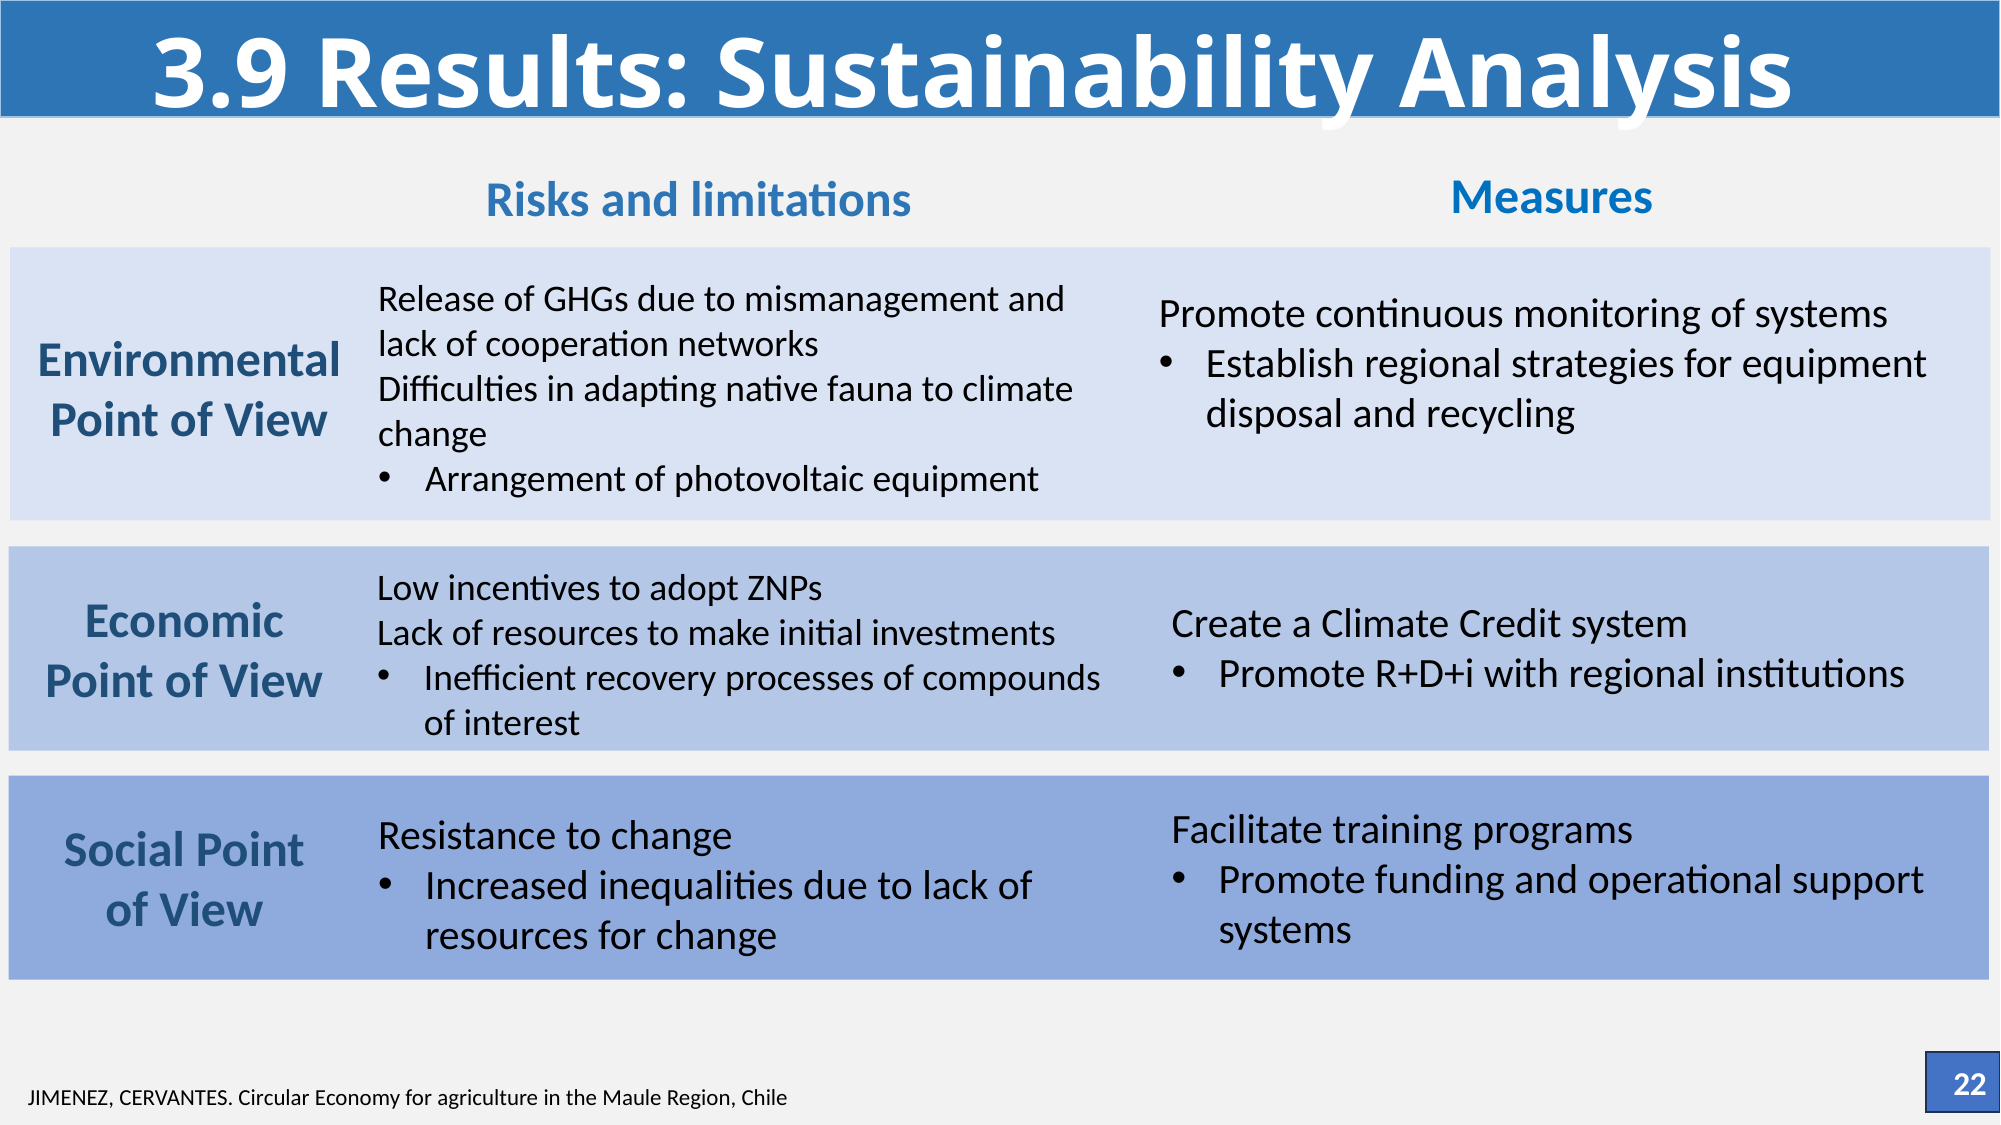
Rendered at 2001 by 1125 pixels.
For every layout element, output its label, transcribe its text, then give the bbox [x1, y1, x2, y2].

text_box Economic Point of View [22, 580, 347, 715]
text_box [8, 775, 1990, 981]
text_box Measures [1133, 155, 1971, 217]
slide_number 22 [1551, 1052, 2000, 1112]
text_box Create a Climate Credit system Promote R+D+i with regional institutions [1156, 588, 1998, 732]
text_box JIMENEZ, CERVANTES. Circular Economy for agriculture in the Maule Region, Chile [13, 1075, 1318, 1118]
text_box [8, 545, 1990, 752]
text_box Resistance to change Increased inequalities due to lack of resources for change [363, 800, 1132, 966]
text_box [1863, 0, 2000, 118]
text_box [10, 247, 1991, 521]
text_box Facilitate training programs Promote funding and operational support systems [1156, 794, 1994, 898]
text_box Risks and limitations [280, 186, 1118, 234]
text_box 3.9 Results: Sustainability Analysis [137, 0, 1863, 186]
text_box Social Point of View [46, 809, 323, 945]
text_box Low incentives to adopt ZNPs Lack of resources to make initial investments Inefficient recovery processes of compounds of interest [362, 555, 1131, 795]
text_box [0, 0, 137, 118]
